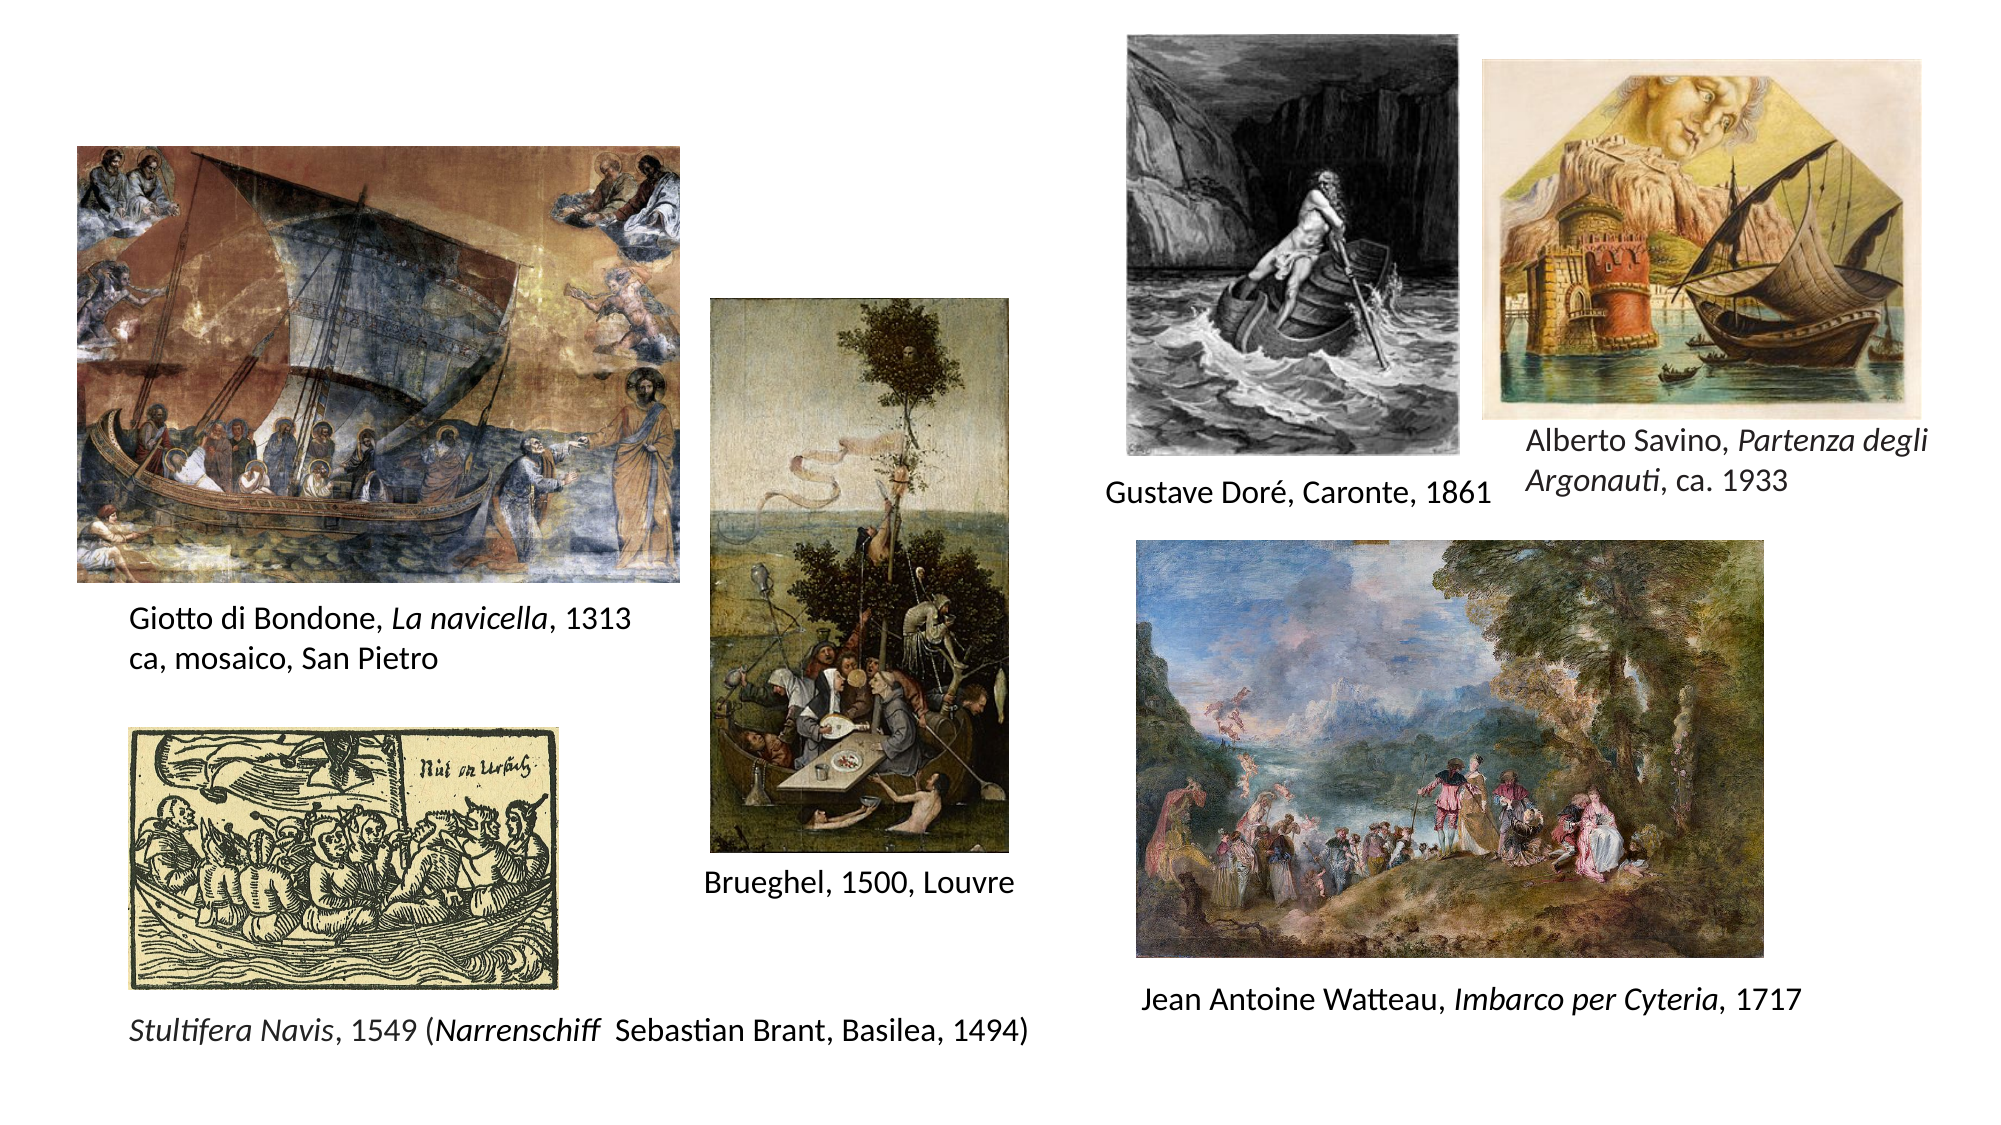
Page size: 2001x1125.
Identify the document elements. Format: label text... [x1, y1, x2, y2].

text_box Alberto Savino, Partenza degli Argonauti, ca. 1933 [1511, 411, 2000, 506]
picture [1482, 59, 1922, 420]
text_box Stultifera Navis, 1549 (Narrenschiff Sebastian Brant, Basilea, 1494) [114, 1001, 1191, 1056]
text_box Giotto di Bondone, La navicella, 1313 ca, mosaico, San Pietro [114, 588, 654, 684]
picture [77, 146, 680, 583]
text_box Gustave Doré, Caronte, 1861 [1090, 462, 1508, 517]
picture [128, 727, 559, 990]
picture [710, 298, 1009, 854]
text_box Jean Antoine Watteau, Imbarco per Cyteria, 1717 [1126, 969, 1872, 1025]
text_box Brueghel, 1500, Louvre [689, 852, 1031, 908]
picture [1126, 34, 1460, 456]
picture [1136, 540, 1764, 959]
